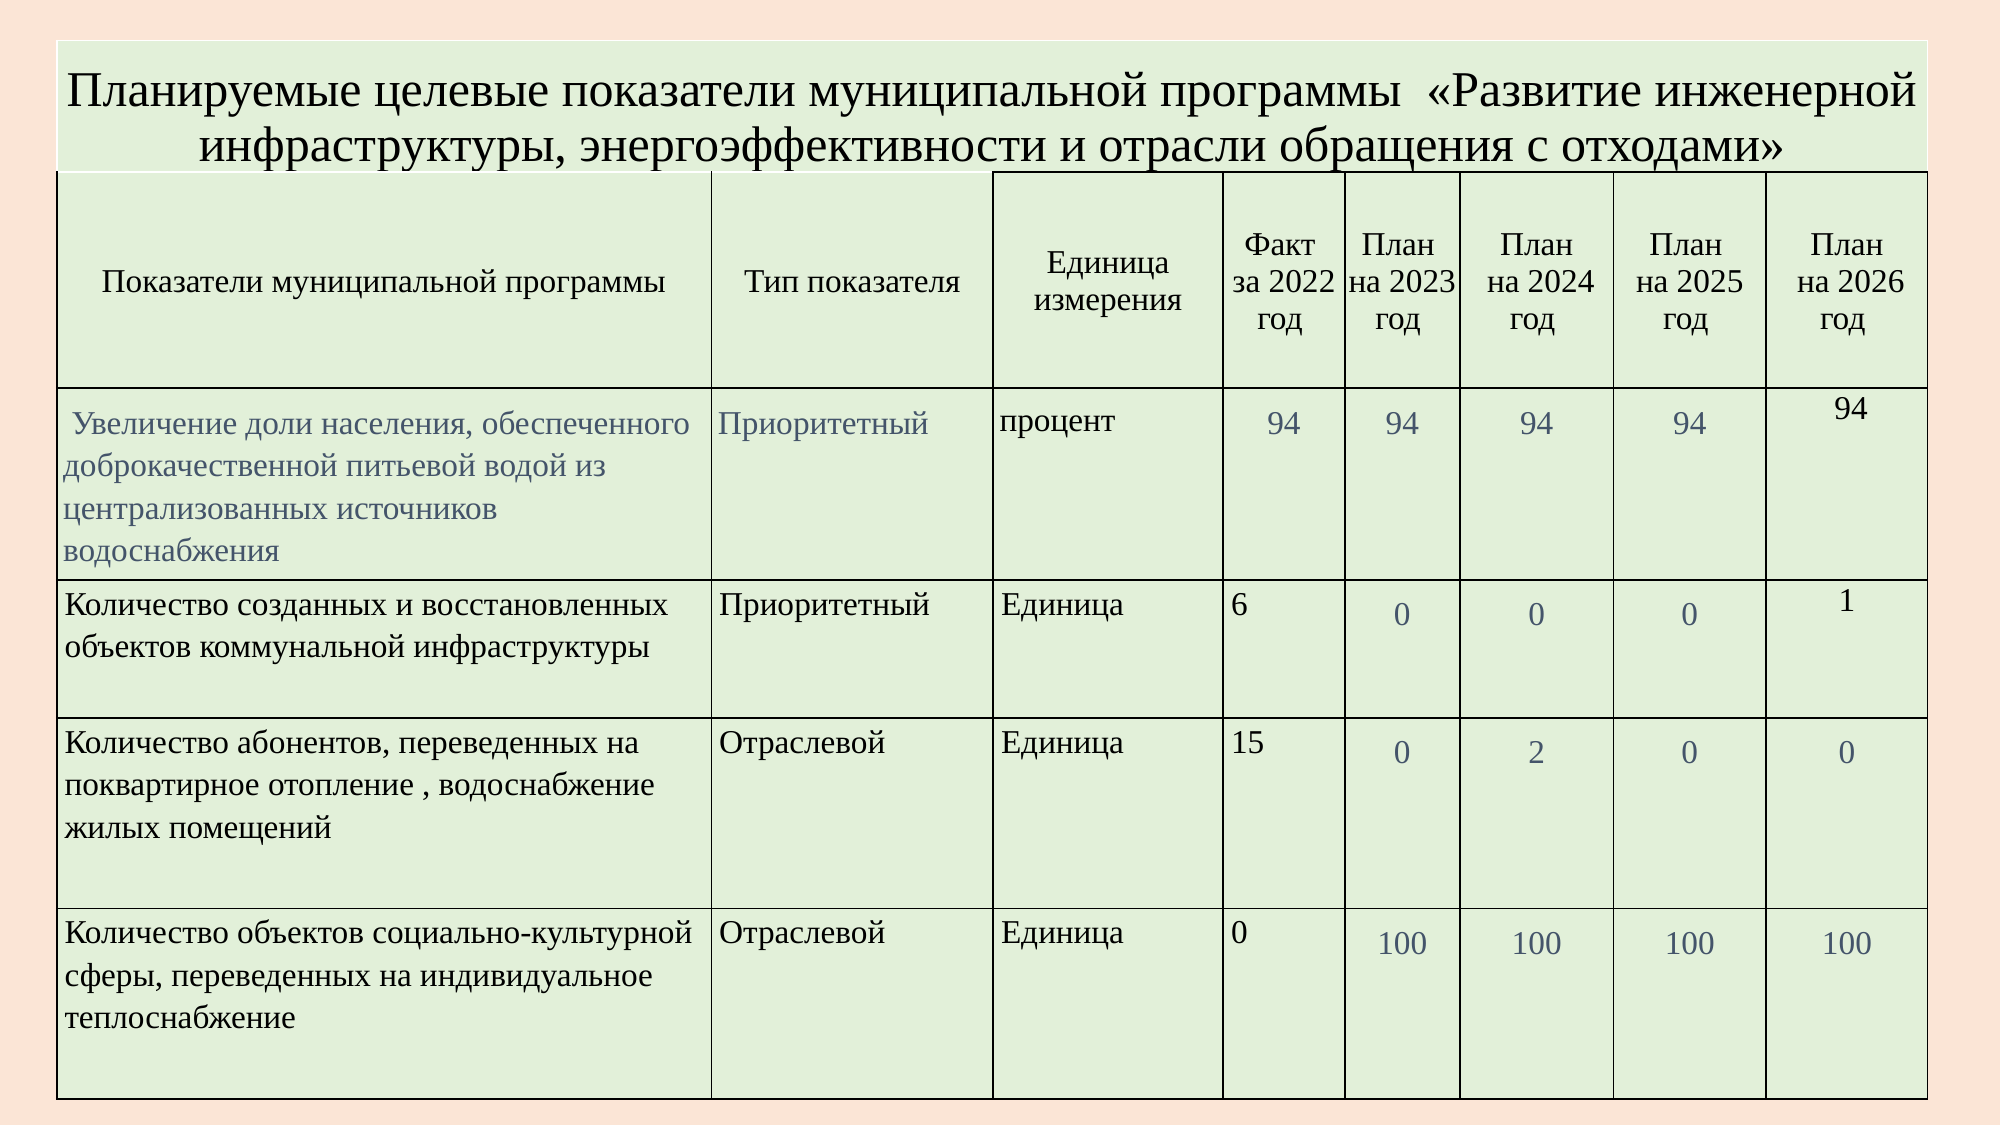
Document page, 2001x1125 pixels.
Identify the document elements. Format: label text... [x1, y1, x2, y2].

table_header Планируемые целевые показатели муниципальной программы «Развитие инженерной инфраструктуры, энергоэффективности и отрасли обращения с отходами» [58, 41, 1927, 171]
table_cell Отраслевой [712, 909, 992, 1098]
table_cell План на 2024 год [1461, 173, 1613, 387]
table_cell 94 [1224, 389, 1344, 579]
table_cell Количество объектов социально-культурной сферы, переведенных на индивидуальное теплоснабжение [58, 909, 711, 1098]
table_cell 100 [1346, 909, 1459, 1098]
table_cell Единица измерения [994, 173, 1222, 387]
table_cell План на 2026 год [1767, 173, 1927, 387]
table_cell Отраслевой [712, 719, 992, 908]
table_cell 1 [1767, 581, 1927, 717]
table_cell 100 [1461, 909, 1613, 1098]
table_cell 94 [1346, 389, 1459, 579]
table_cell Приоритетный [712, 389, 992, 579]
table_cell 0 [1224, 909, 1344, 1098]
table_cell 0 [1614, 719, 1765, 908]
table_cell 94 [1461, 389, 1613, 579]
table_cell Тип показателя [712, 173, 992, 387]
table_cell План на 2023 год [1346, 173, 1459, 387]
table_cell Единица [994, 581, 1222, 717]
table_cell План на 2025 год [1614, 173, 1765, 387]
table_cell Количество созданных и восстановленных объектов коммунальной инфраструктуры [58, 581, 711, 717]
table_cell 0 [1346, 581, 1459, 717]
table_cell Приоритетный [712, 581, 992, 717]
table_cell 94 [1767, 389, 1927, 579]
table_cell 0 [1461, 581, 1613, 717]
table_cell 2 [1461, 719, 1613, 908]
table_cell Показатели муниципальной программы [58, 173, 711, 387]
table_cell 0 [1767, 719, 1927, 908]
table_cell Увеличение доли населения, обеспеченного доброкачественной питьевой водой из централизованных источников водоснабжения [58, 389, 711, 579]
table_cell 0 [1346, 719, 1459, 908]
table_cell Факт за 2022 год [1224, 173, 1344, 387]
table_cell процент [994, 389, 1222, 579]
table_cell 0 [1614, 581, 1765, 717]
table_cell 6 [1224, 581, 1344, 717]
table_cell 15 [1224, 719, 1344, 908]
table_cell Количество абонентов, переведенных на поквартирное отопление , водоснабжение жилых помещений [58, 719, 711, 908]
table_cell 100 [1614, 909, 1765, 1098]
table_cell 100 [1767, 909, 1927, 1098]
table_cell 94 [1614, 389, 1765, 579]
table_cell Единица [994, 909, 1222, 1098]
table_cell Единица [994, 719, 1222, 908]
